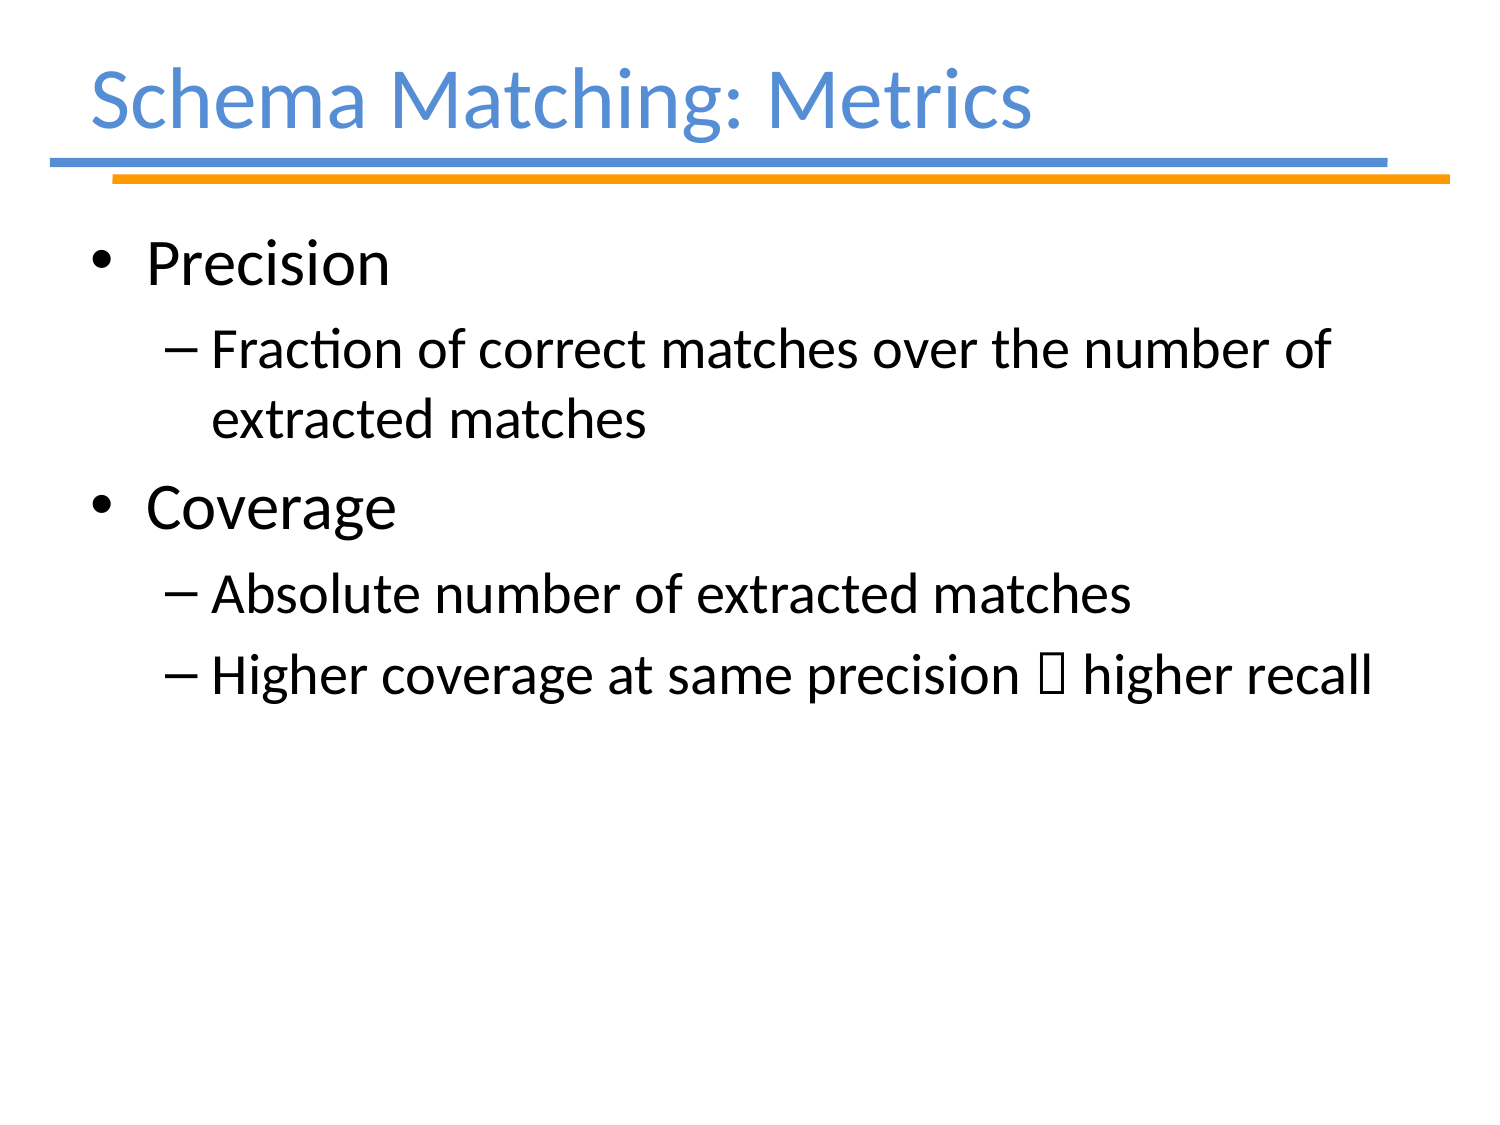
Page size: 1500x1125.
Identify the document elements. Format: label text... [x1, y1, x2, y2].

title Schema Matching: Metrics [75, 23, 1407, 164]
list Precision Fraction of correct matches over the number of extracted matches Coverage Absolute number of extracted matches Higher coverage at same precision  higher recall [75, 210, 1425, 1075]
